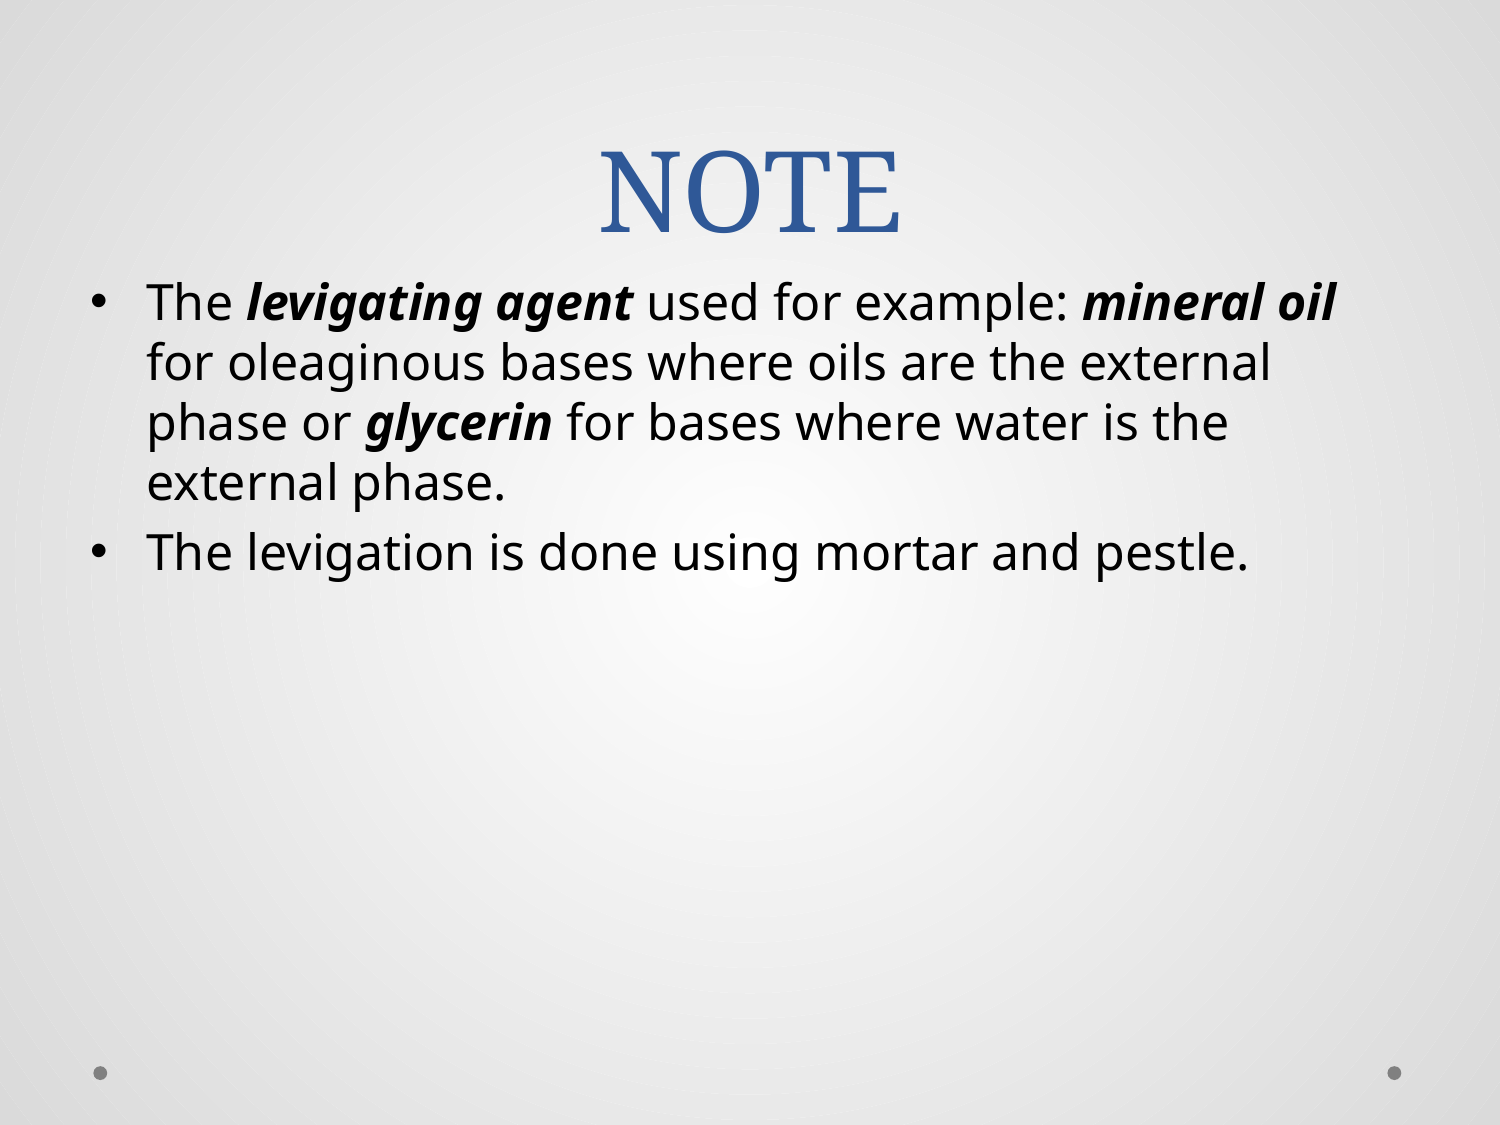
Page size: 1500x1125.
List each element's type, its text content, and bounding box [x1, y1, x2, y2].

title NOTE [75, 0, 1425, 262]
list The levigating agent used for example: mineral oil for oleaginous bases where oils are the external phase or glycerin for bases where water is the external phase. The levigation is done using mortar and pestle. [75, 262, 1425, 1005]
